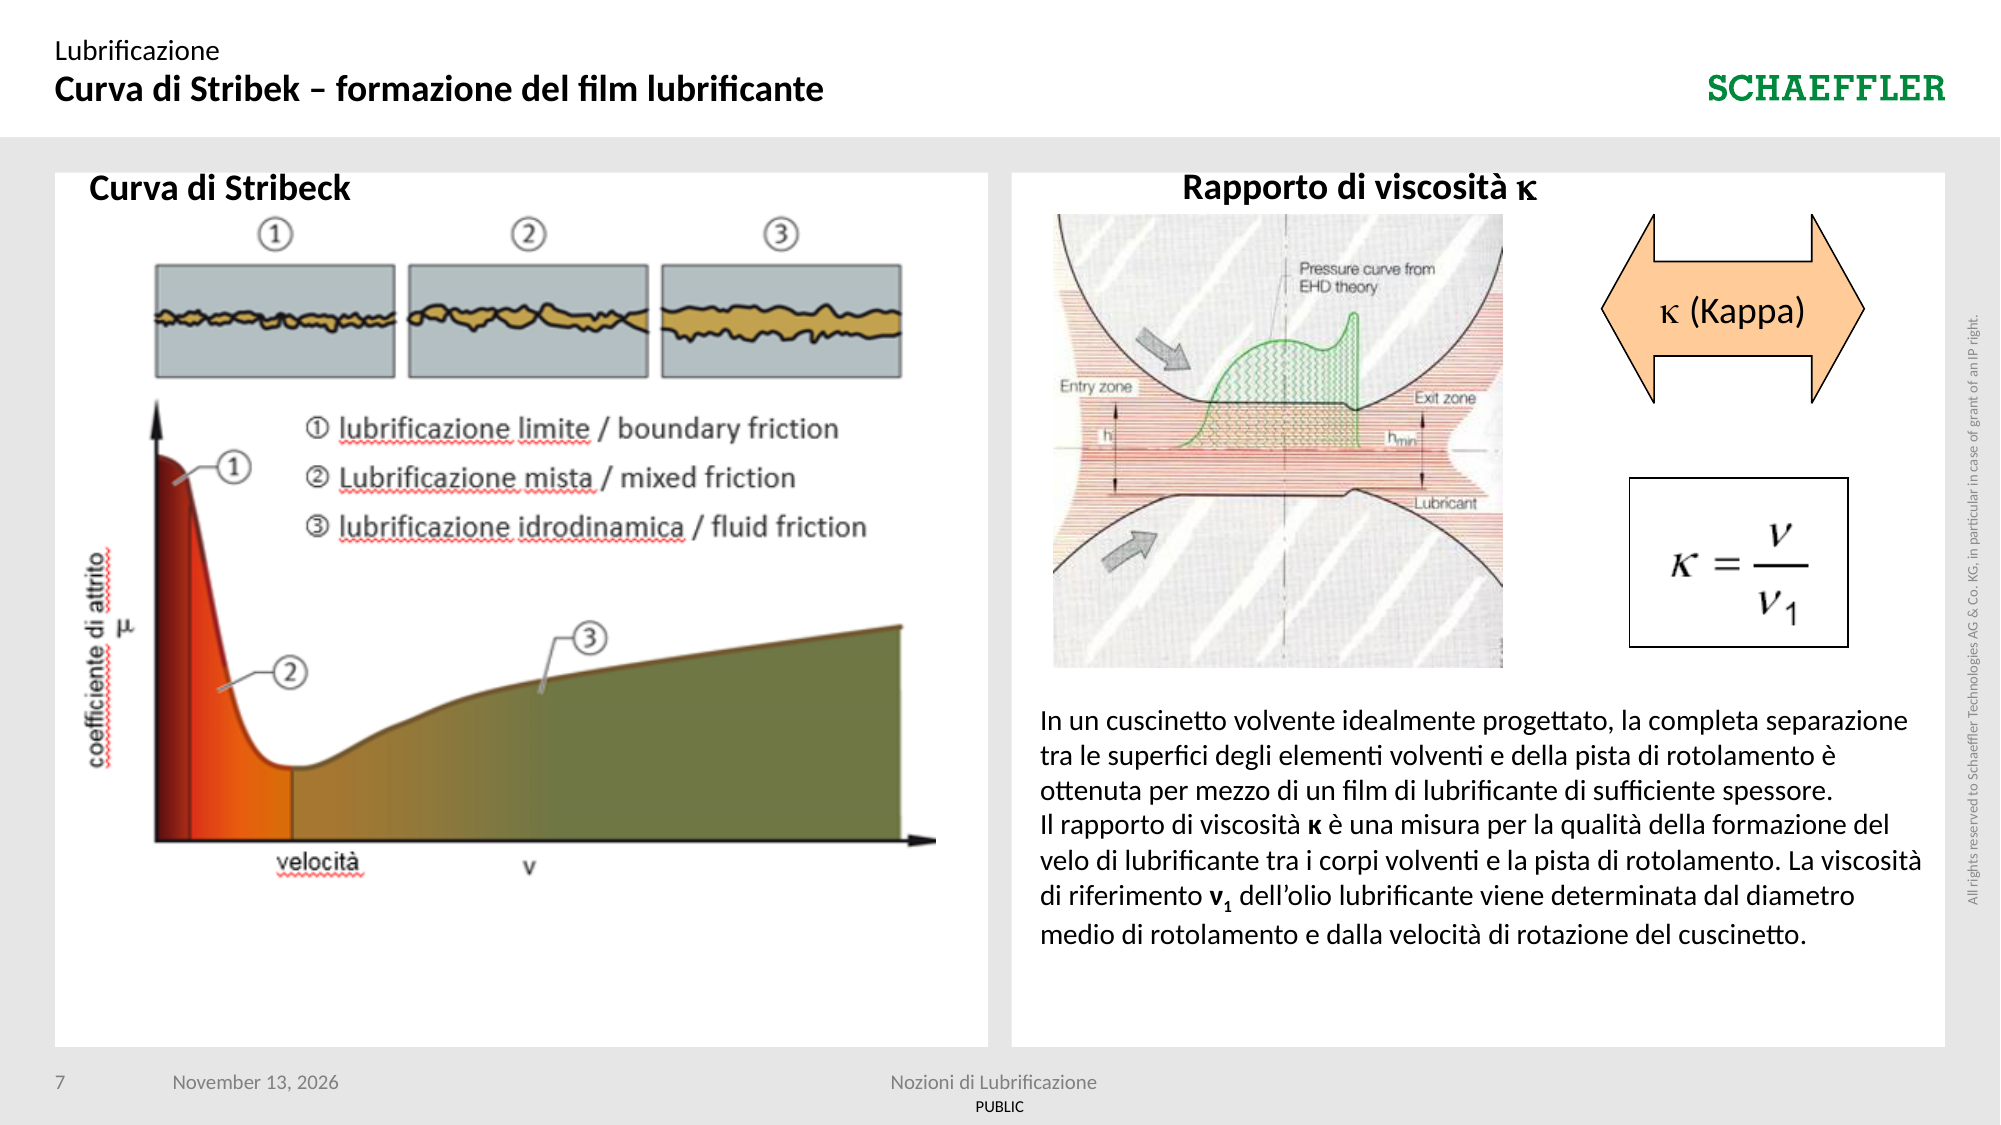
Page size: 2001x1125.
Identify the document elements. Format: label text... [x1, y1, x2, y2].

picture [83, 206, 936, 880]
text_box Rapporto di viscosità k [1139, 160, 1589, 256]
text_box In un cuscinetto volvente idealmente progettato, la completa separazione tra le superfici degli elementi volventi e della pista di rotolamento è ottenuta per mezzo di un film di lubrificante di sufficiente spessore. Il rapporto di viscosità κ è una misura per la qualità della formazione del velo di lubrificante tra i corpi volventi e la pista di rotolamento. La viscosità di riferimento ν1 dell’olio lubrificante viene determinata dal diametro medio di rotolamento e dalla velocità di rotazione del cuscinetto. [1025, 693, 1946, 998]
slide_number 7 [54, 1068, 114, 1099]
title Curva di Stribeck [54, 172, 386, 209]
picture [1630, 478, 1848, 647]
text_box k (Kappa) [1601, 214, 1865, 404]
footer Nozioni di Lubrificazione [397, 1068, 1591, 1099]
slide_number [125, 1068, 386, 1099]
list Lubrificazione [55, 30, 1251, 67]
picture [1053, 214, 1503, 668]
text_box Curva di Stribek – formazione del film lubrificante [54, 67, 1591, 110]
